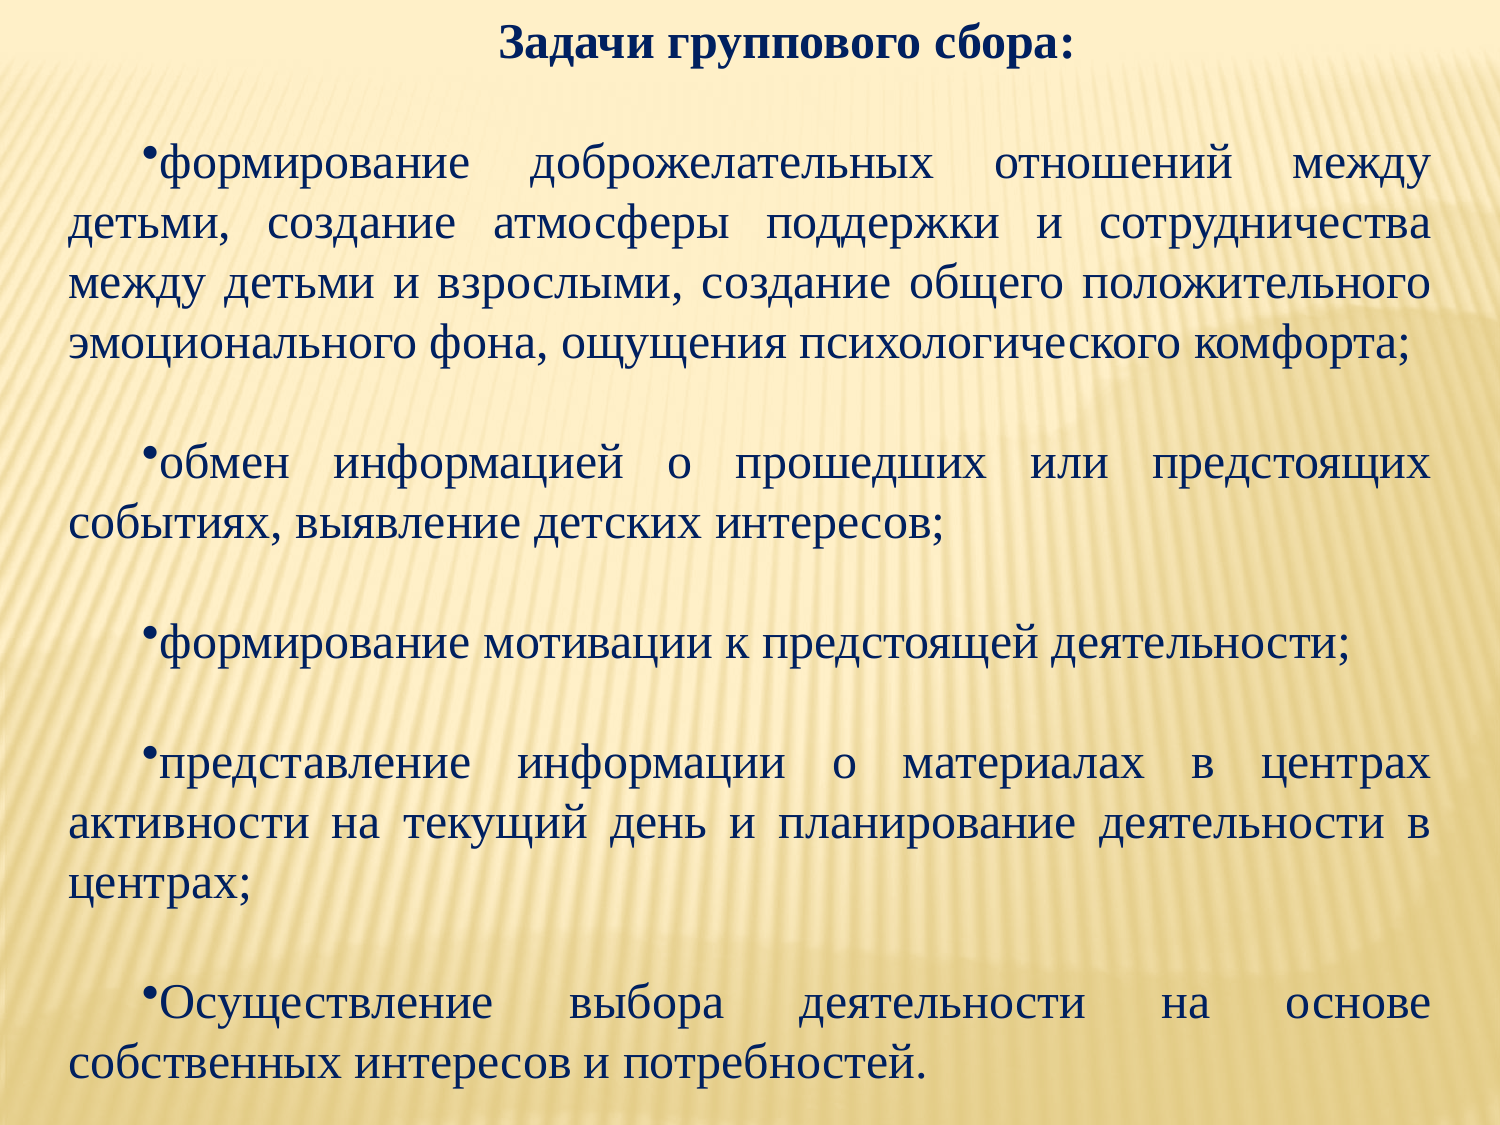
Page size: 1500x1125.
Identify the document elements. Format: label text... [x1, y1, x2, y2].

text_box Задачи группового сбора: формирование доброжелательных отношений между детьми, создание атмосферы поддержки и сотрудничества между детьми и взрослыми, создание общего положительного эмоционального фона, ощущения психологического комфорта; обмен информацией о прошедших или предстоящих событиях, выявление детских интересов; формирование мотивации к предстоящей деятельности; представление информации о материалах в центрах активности на текущий день и планирование деятельности в центрах; Осуществление выбора деятельности на основе собственных интересов и потребностей. [53, 0, 1447, 1096]
